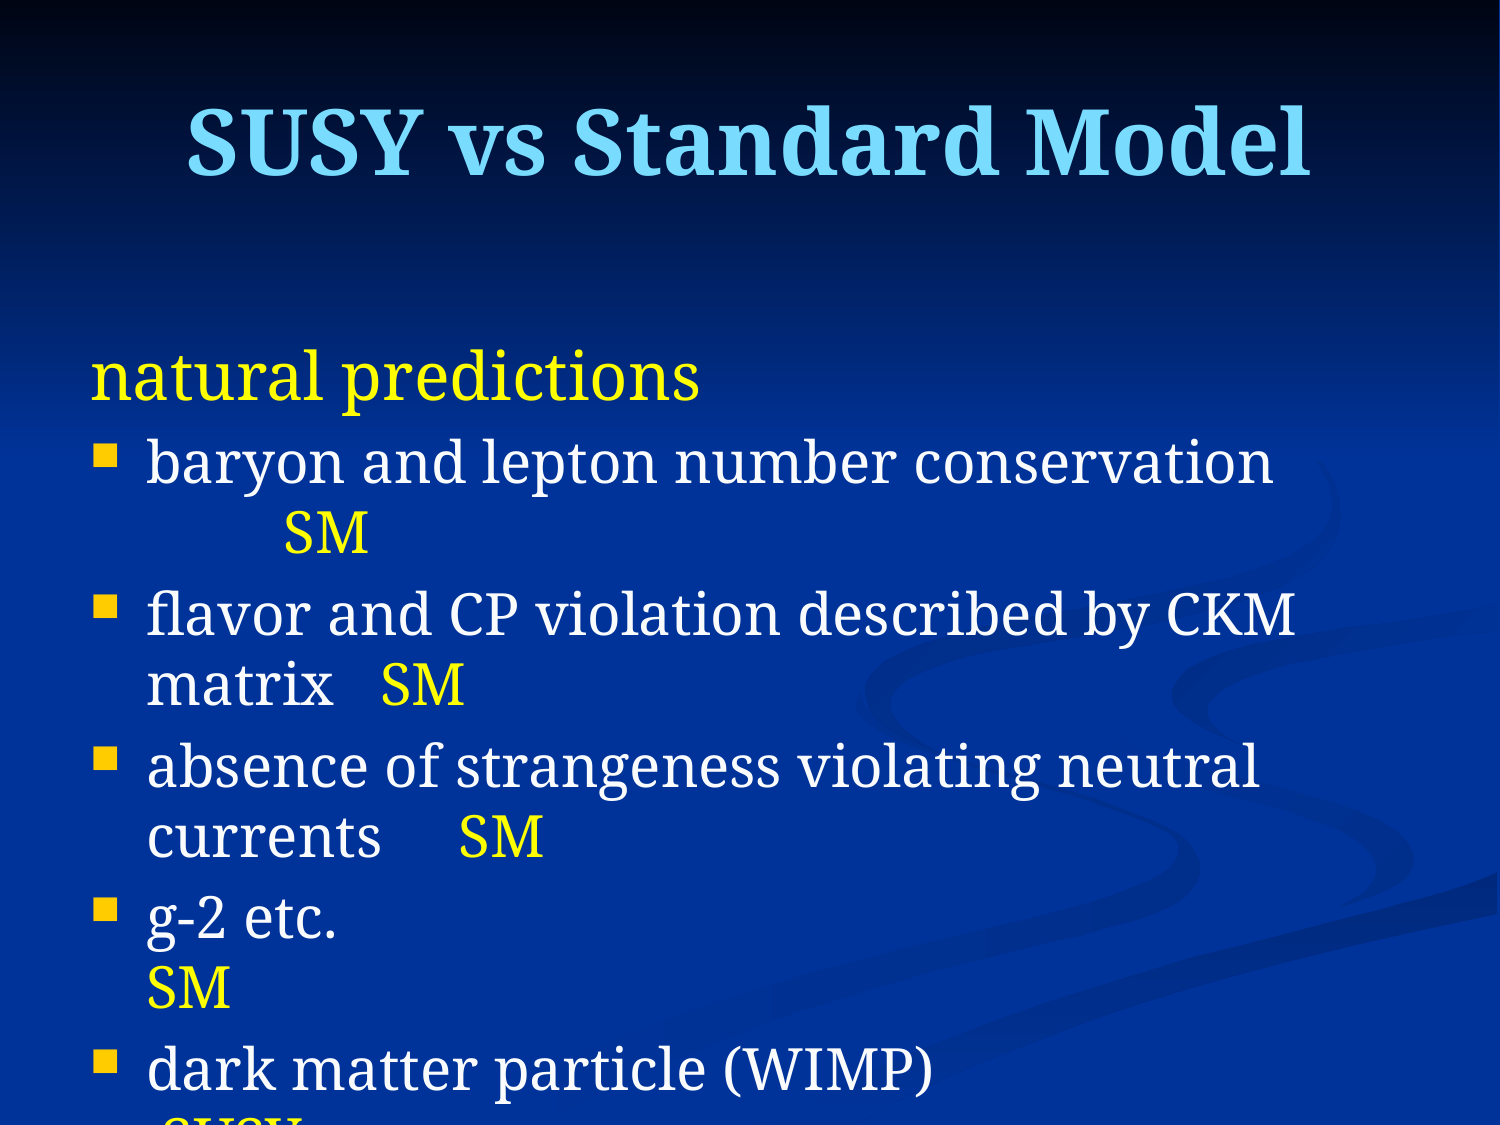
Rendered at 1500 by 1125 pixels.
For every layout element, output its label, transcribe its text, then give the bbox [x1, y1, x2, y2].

title SUSY vs Standard Model [74, 44, 1426, 233]
list natural predictions baryon and lepton number conservation SM flavor and CP violation described by CKM matrix SM absence of strangeness violating neutral currents SM g-2 etc. SM dark matter particle (WIMP) SUSY [74, 326, 1426, 1006]
